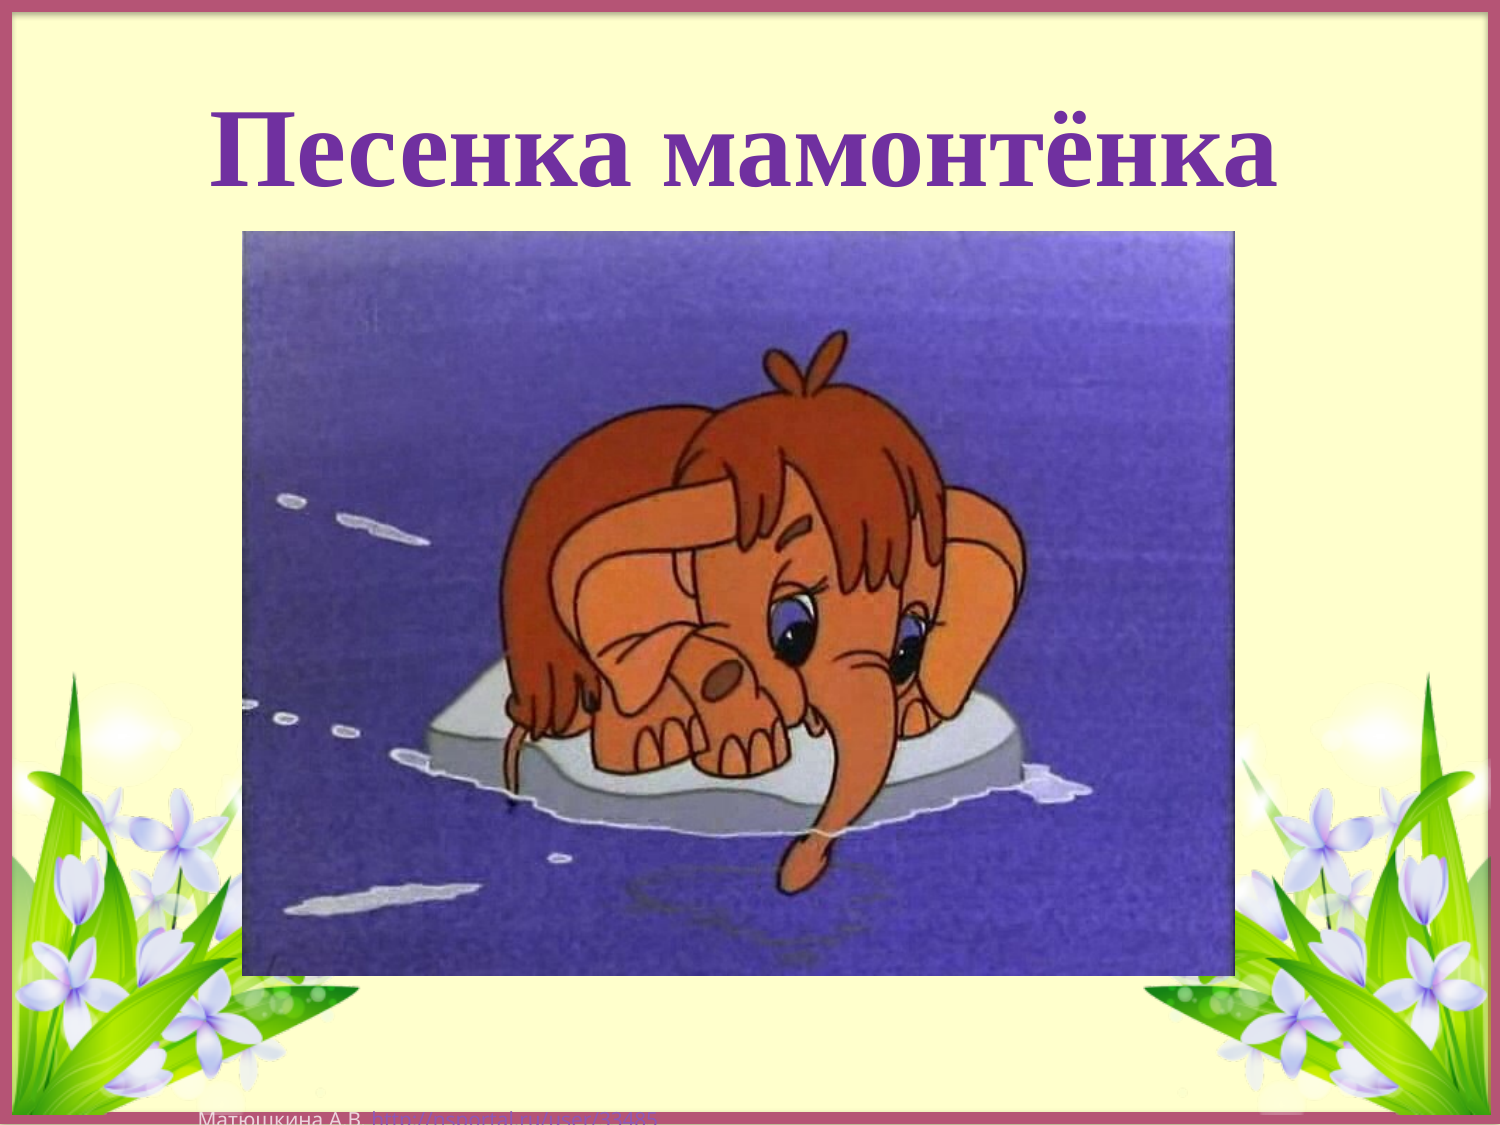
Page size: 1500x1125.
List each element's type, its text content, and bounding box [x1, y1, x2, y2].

text_box Песенка мамонтёнка [76, 66, 1412, 217]
picture [12, 231, 1491, 1115]
